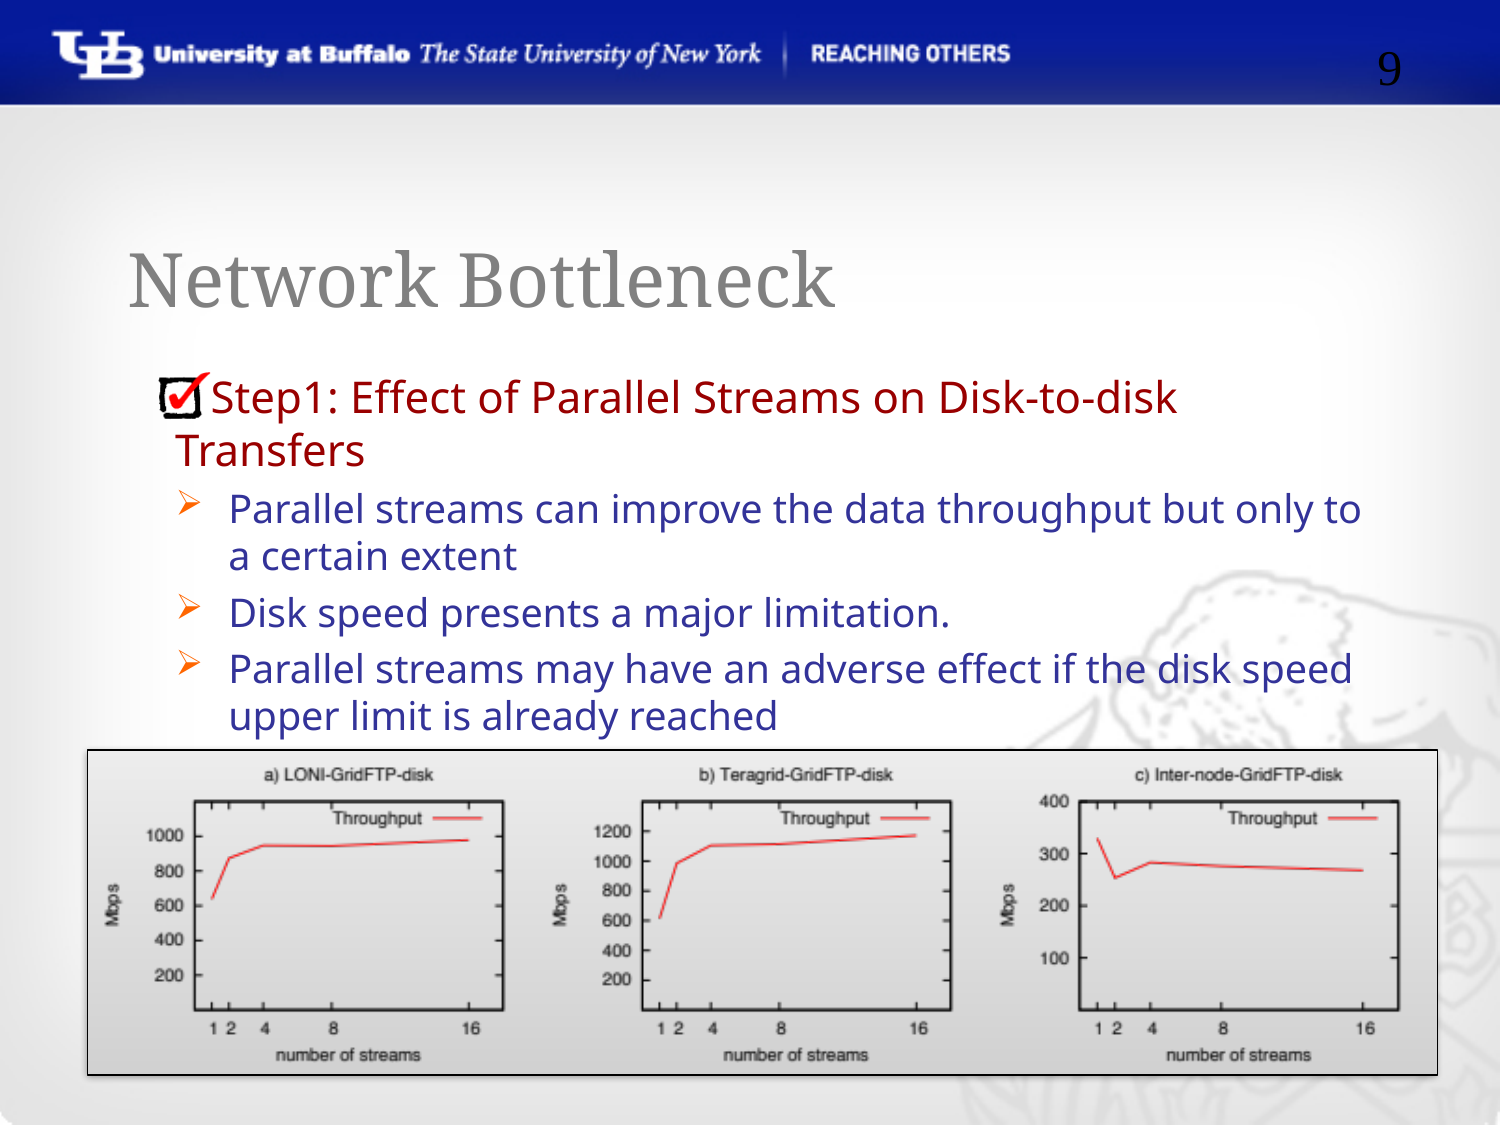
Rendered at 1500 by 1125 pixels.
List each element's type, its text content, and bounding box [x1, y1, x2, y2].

list Step1: Effect of Parallel Streams on Disk-to-disk Transfers Parallel streams can improve the data throughput but only to a certain extent Disk speed presents a major limitation. Parallel streams may have an adverse effect if the disk speed upper limit is already reached [112, 362, 1388, 748]
picture [0, 0, 1500, 1125]
text_box 9 [1362, 28, 1466, 88]
title Network Bottleneck [112, 224, 1388, 362]
text_box [87, 749, 1438, 1076]
